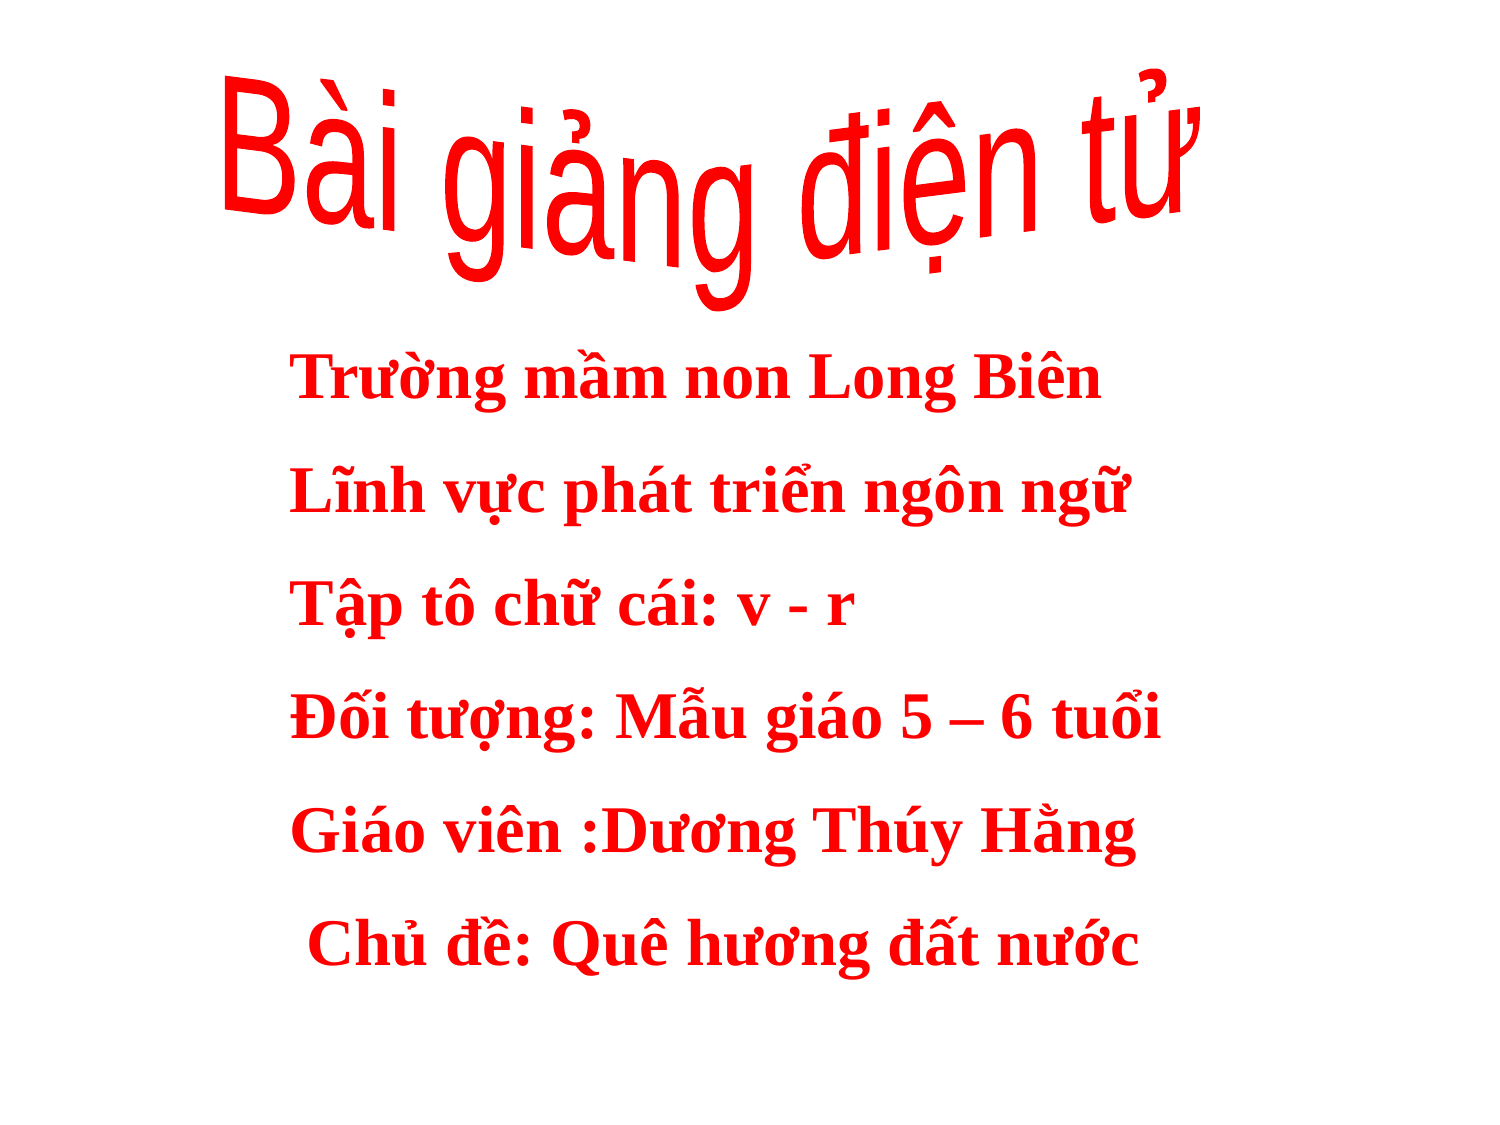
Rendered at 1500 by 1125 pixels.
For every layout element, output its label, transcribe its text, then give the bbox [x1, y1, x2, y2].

text_box Trường mầm non Long Biên Lĩnh vực phát triển ngôn ngữ Tập tô chữ cái: v - r Đối tượng: Mẫu giáo 5 – 6 tuổi Giáo viên :Dương Thúy Hằng Chủ đề: Quê hương đất nước [274, 324, 1313, 986]
